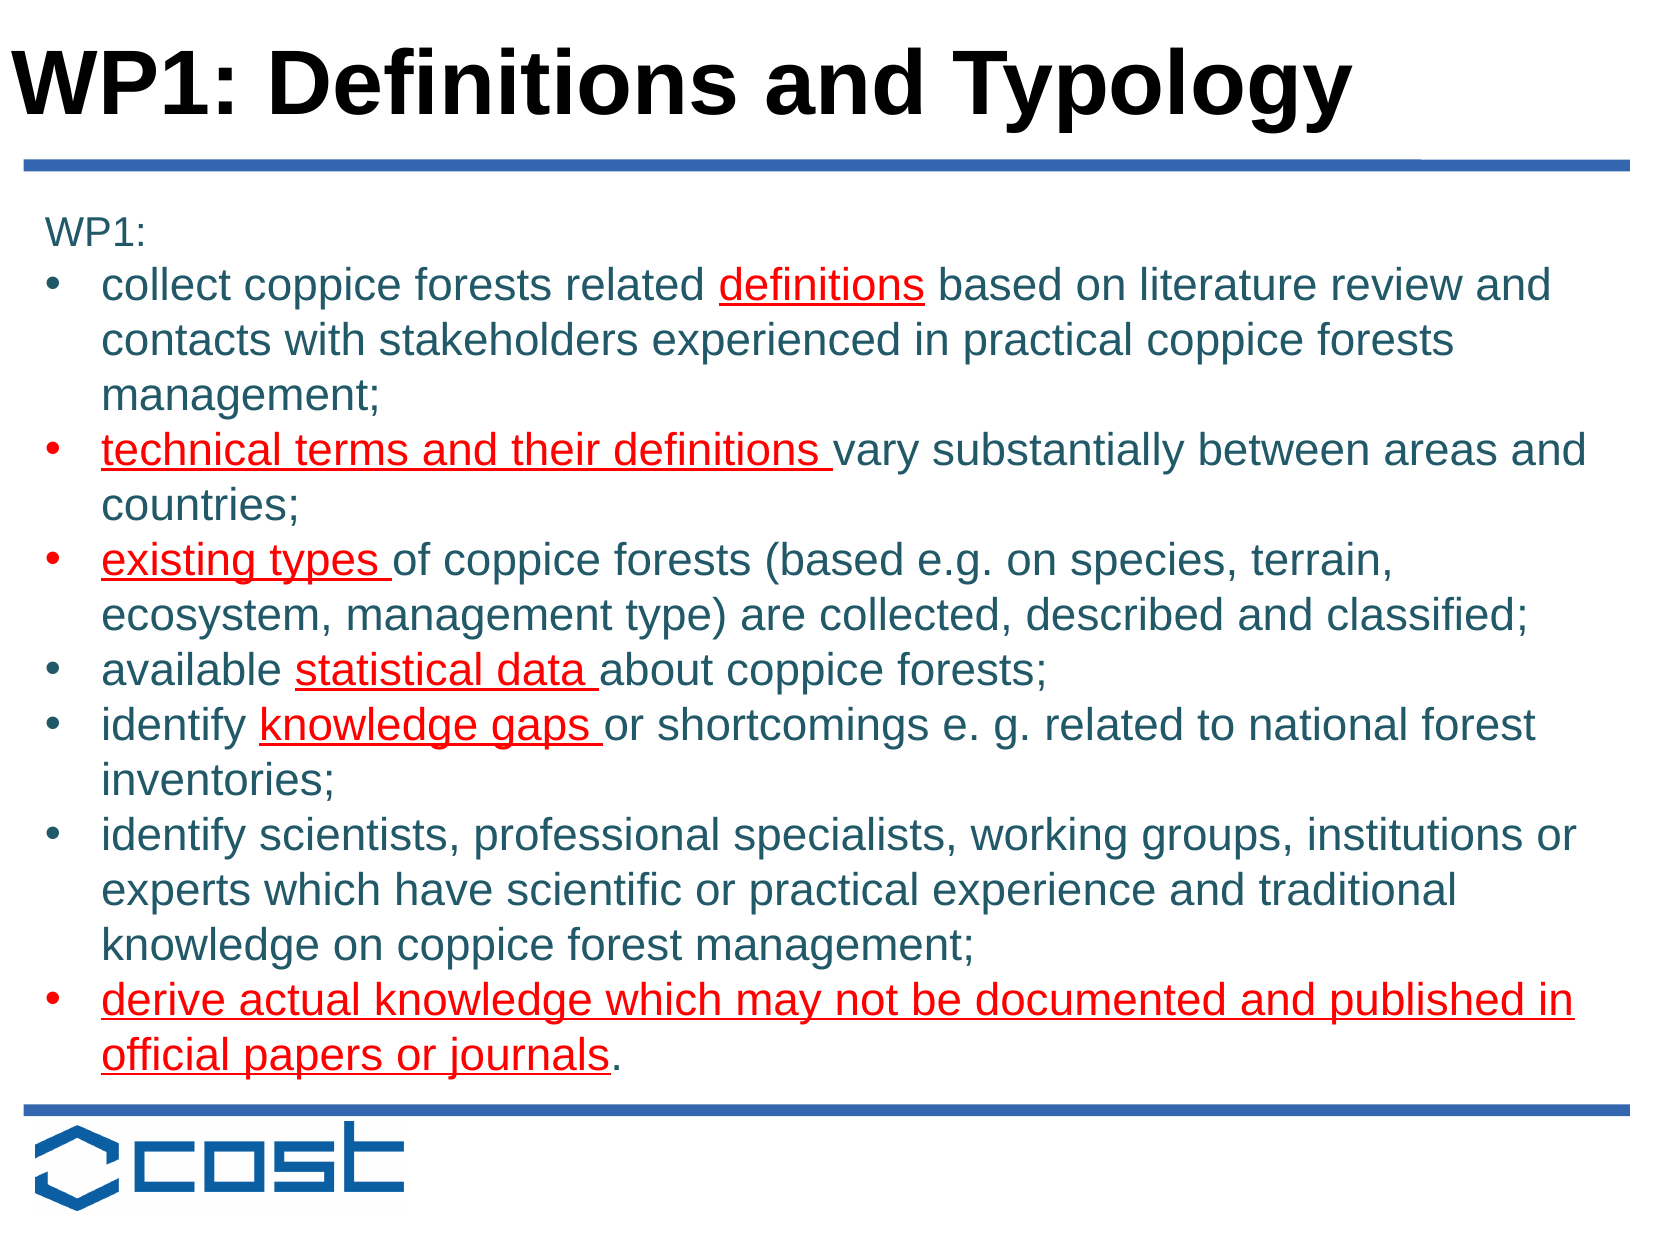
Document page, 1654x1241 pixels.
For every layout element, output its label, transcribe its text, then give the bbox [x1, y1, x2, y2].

text_box WP1: collect coppice forests related definitions based on literature review and contacts with stakeholders experienced in practical coppice forests management; technical terms and their definitions vary substantially between areas and countries; existing types of coppice forests (based e.g. on species, terrain, ecosystem, management type) are collected, described and classified; available statistical data about coppice forests; identify knowledge gaps or shortcomings e. g. related to national forest inventories; identify scientists, professional specialists, working groups, institutions or experts which have scientific or practical experience and traditional knowledge on coppice forest management; derive actual knowledge which may not be documented and published in official papers or journals. [29, 197, 1633, 1087]
picture [35, 1121, 404, 1211]
title WP1: Definitions and Typology [11, 23, 1606, 148]
